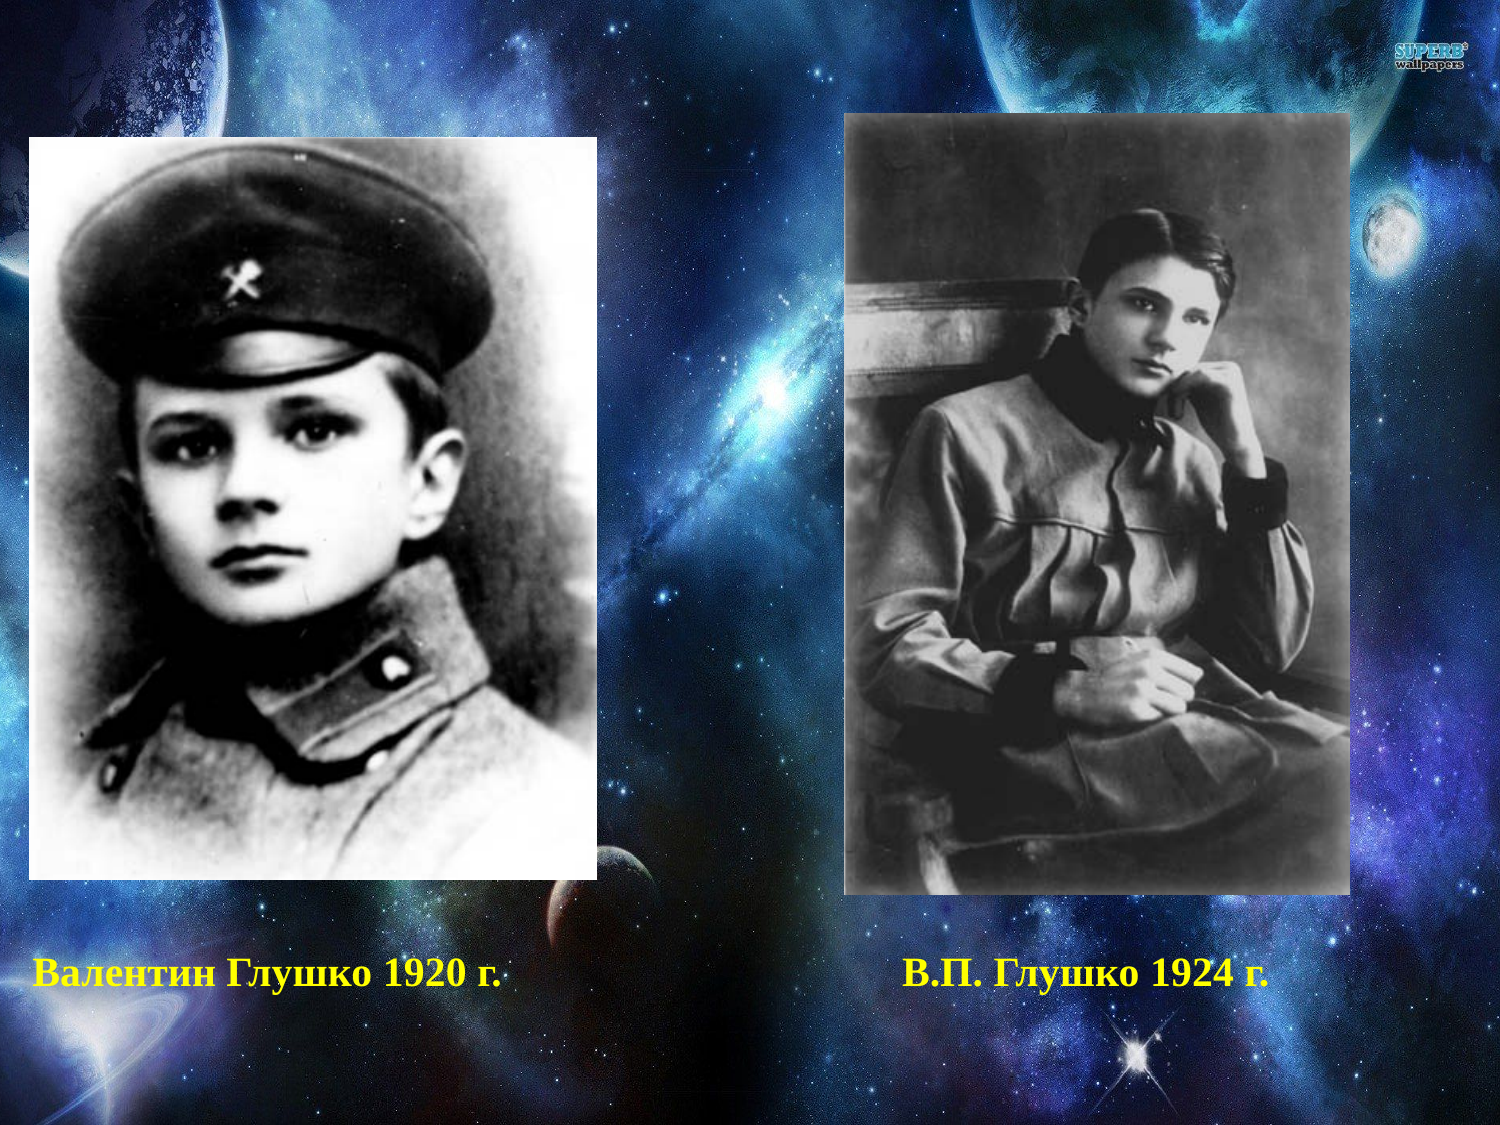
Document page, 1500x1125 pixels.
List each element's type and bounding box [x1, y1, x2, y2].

picture [0, 0, 1500, 1125]
list [29, 136, 597, 880]
